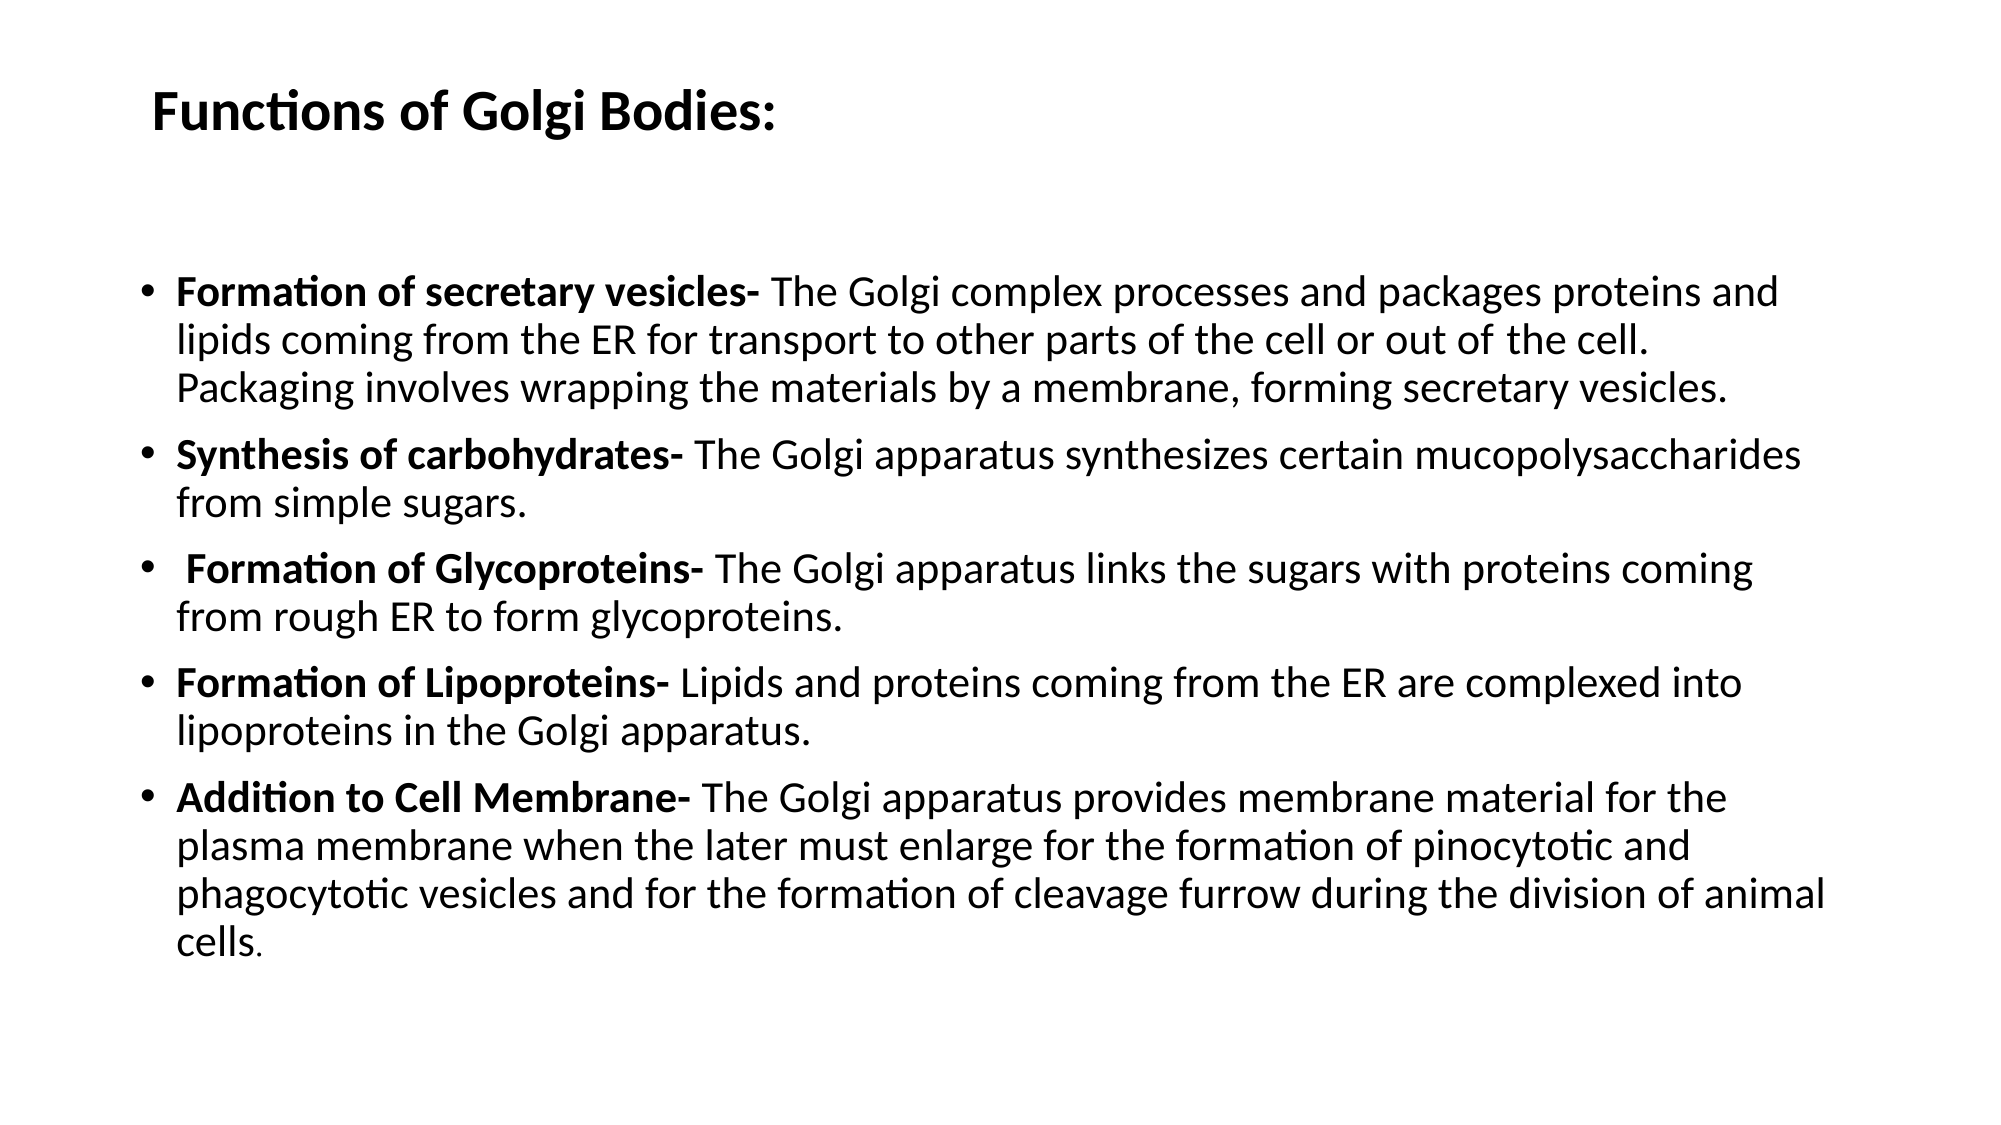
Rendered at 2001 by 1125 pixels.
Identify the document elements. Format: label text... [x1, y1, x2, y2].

list Formation of secretary vesicles- The Golgi complex processes and packages proteins and lipids coming from the ER for transport to other parts of the cell or out of the cell. Packaging involves wrapping the materials by a membrane, forming secretary vesicles. Synthesis of carbohydrates- The Golgi apparatus synthesizes certain mucopolysaccharides from simple sugars. Formation of Glycoproteins- The Golgi apparatus links the sugars with proteins coming from rough ER to form glycoproteins. Formation of Lipoproteins- Lipids and proteins coming from the ER are complexed into lipoproteins in the Golgi apparatus. Addition to Cell Membrane- The Golgi apparatus provides membrane material for the plasma membrane when the later must enlarge for the formation of pinocytotic and phagocytotic vesicles and for the formation of cleavage furrow during the division of animal cells. [125, 260, 1851, 975]
title Functions of Golgi Bodies: [137, 55, 1863, 168]
